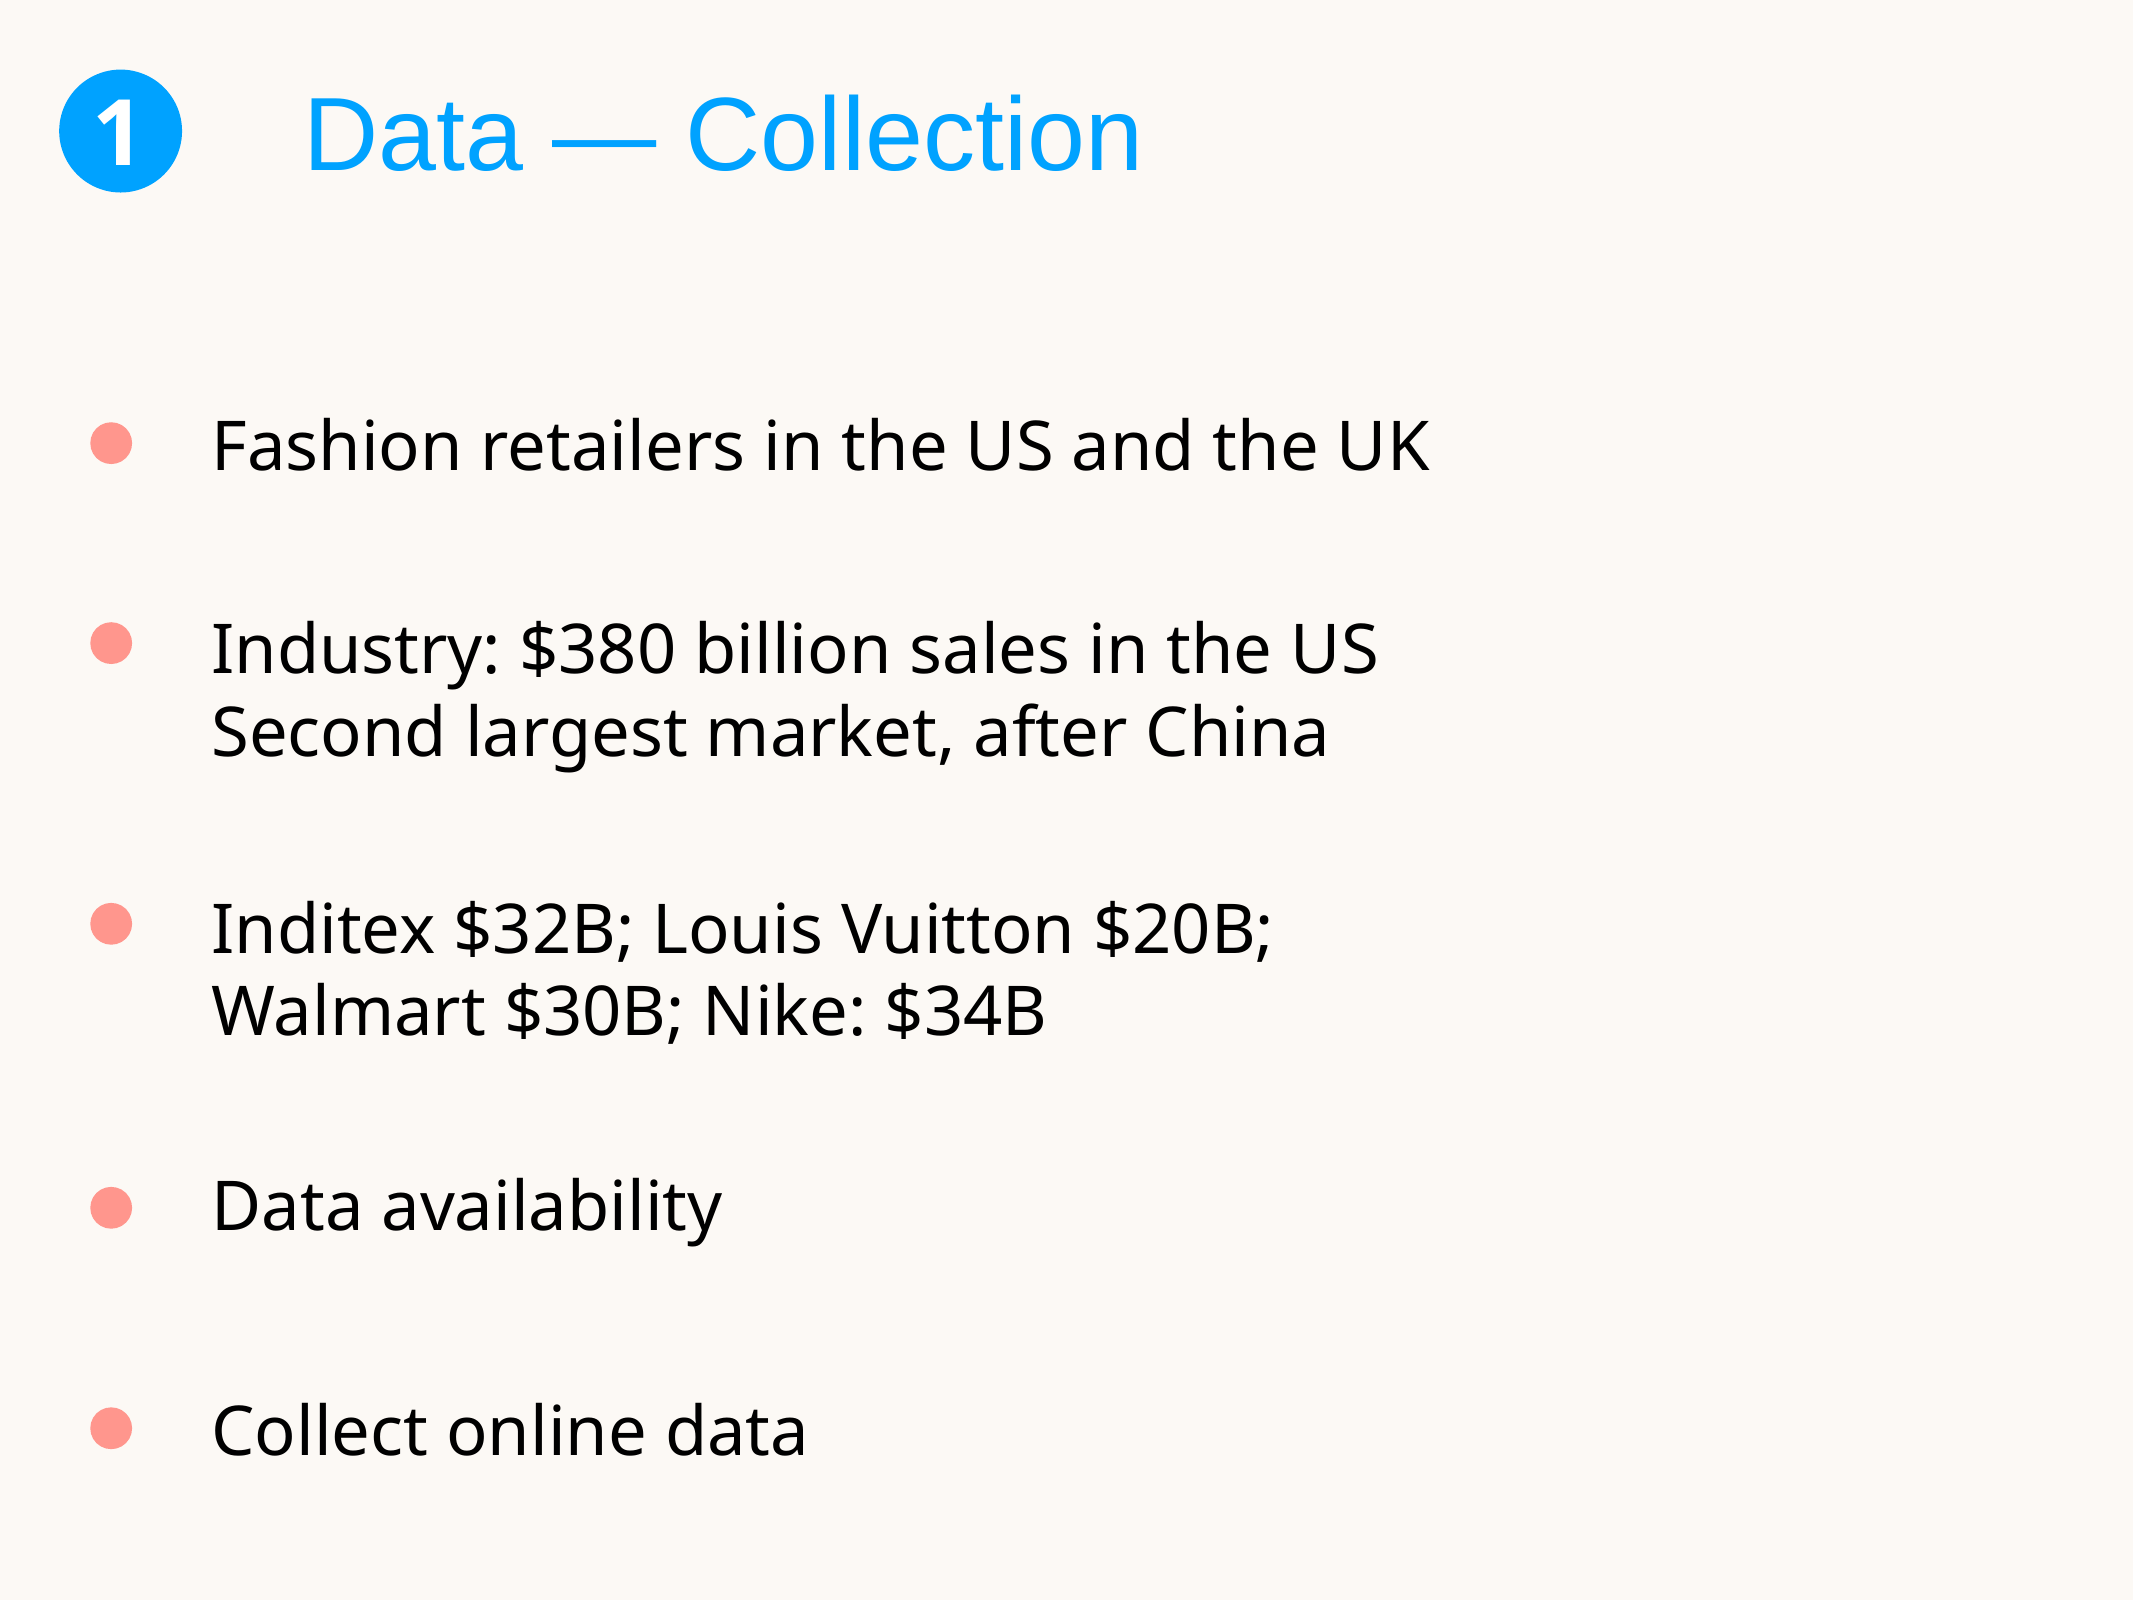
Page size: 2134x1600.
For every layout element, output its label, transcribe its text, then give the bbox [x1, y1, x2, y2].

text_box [90, 338, 1489, 548]
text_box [58, 65, 183, 193]
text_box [90, 582, 1489, 792]
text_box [90, 1357, 887, 1500]
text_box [90, 1098, 1489, 1308]
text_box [90, 862, 2050, 1072]
title Data — Collection [294, 0, 2117, 307]
